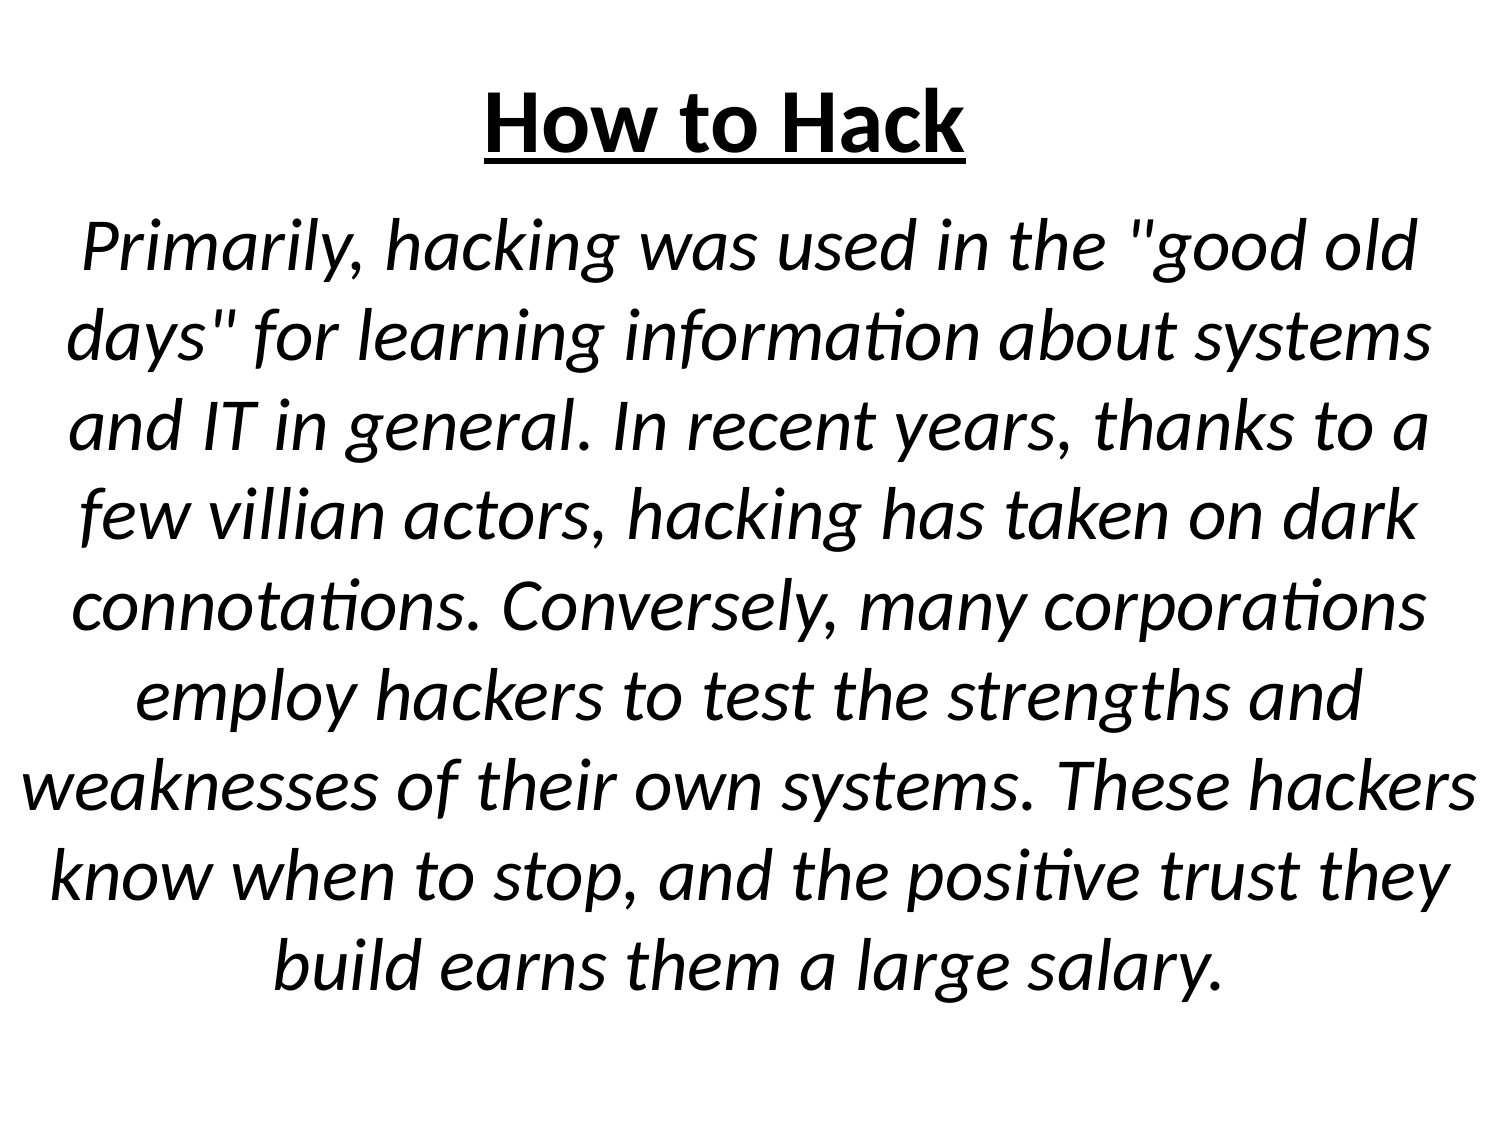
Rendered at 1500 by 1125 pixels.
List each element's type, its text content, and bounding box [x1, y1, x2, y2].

title How to Hack [87, 50, 1363, 187]
subtitle Primarily, hacking was used in the "good old days" for learning information about systems and IT in general. In recent years, thanks to a few villian actors, hacking has taken on dark connotations. Conversely, many corporations employ hackers to test the strengths and weaknesses of their own systems. These hackers know when to stop, and the positive trust they build earns them a large salary. [0, 187, 1500, 1125]
